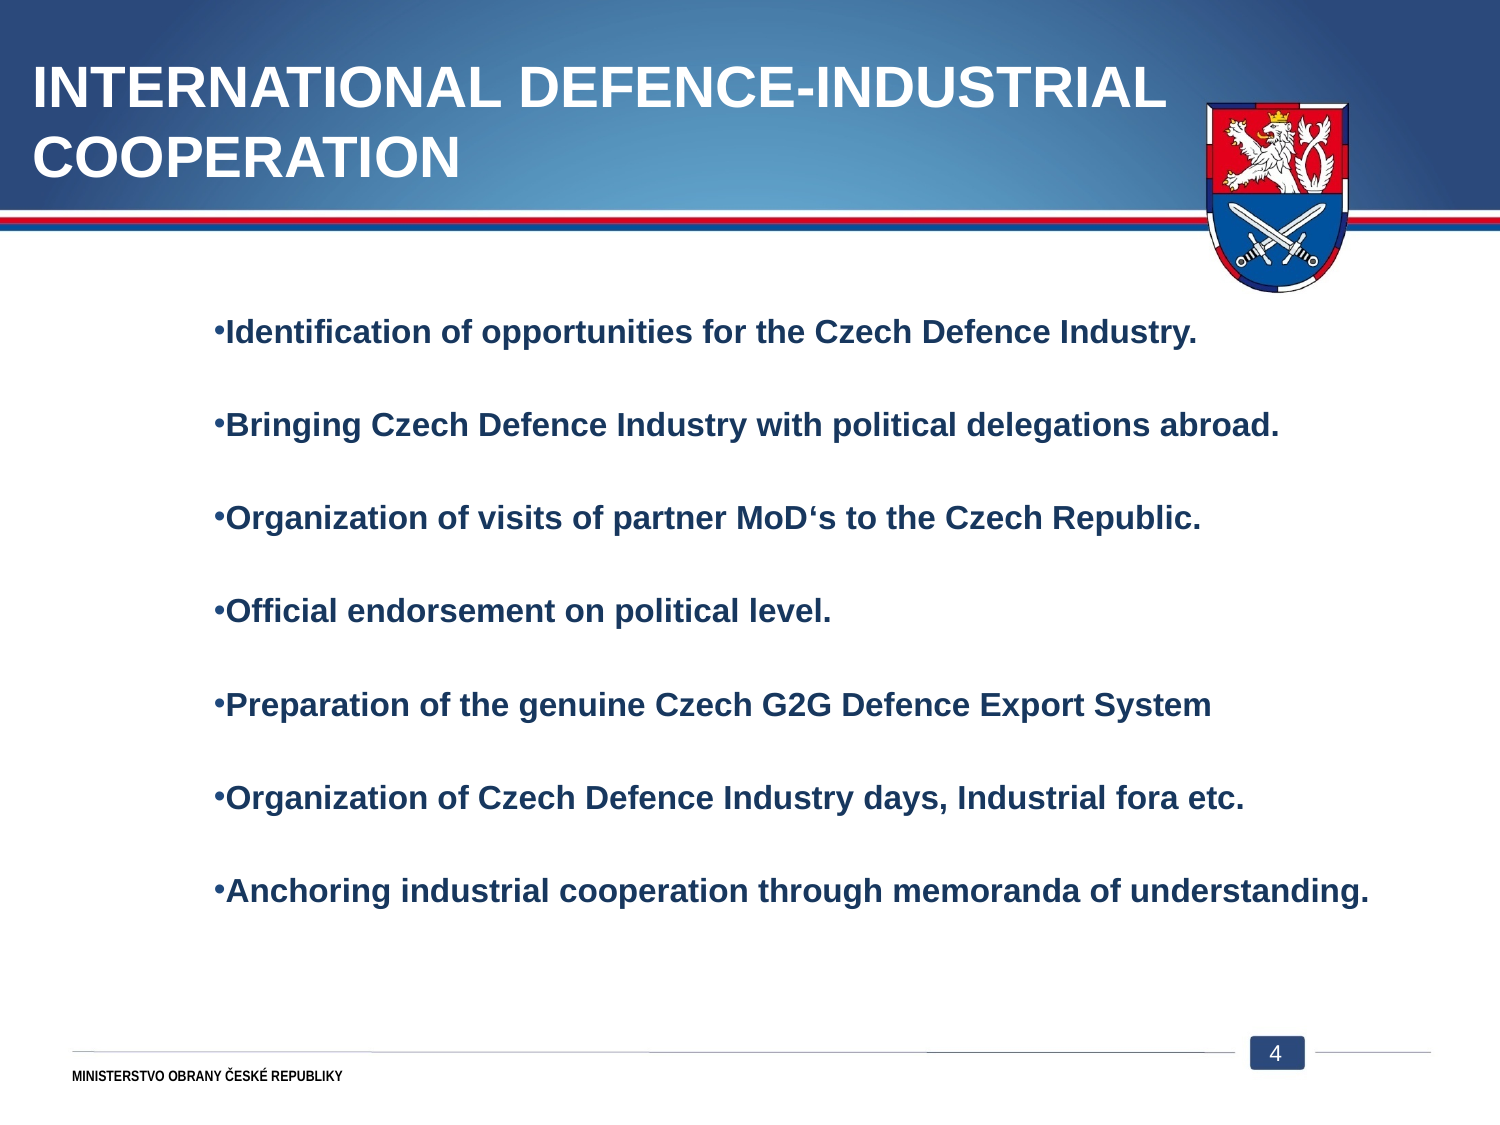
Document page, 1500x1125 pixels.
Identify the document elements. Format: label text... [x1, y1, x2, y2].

list Identification of opportunities for the Czech Defence Industry. Bringing Czech Defence Industry with political delegations abroad. Organization of visits of partner MoD‘s to the Czech Republic. Official endorsement on political level. Preparation of the genuine Czech G2G Defence Export System Organization of Czech Defence Industry days, Industrial fora etc. Anchoring industrial cooperation through memoranda of understanding. [74, 302, 1426, 1006]
picture [0, 0, 1500, 1125]
slide_number 4 [1222, 1022, 1329, 1083]
title INTERNATIONAL DEFENCE-INDUSTRIAL COOPERATION [17, 30, 1272, 208]
